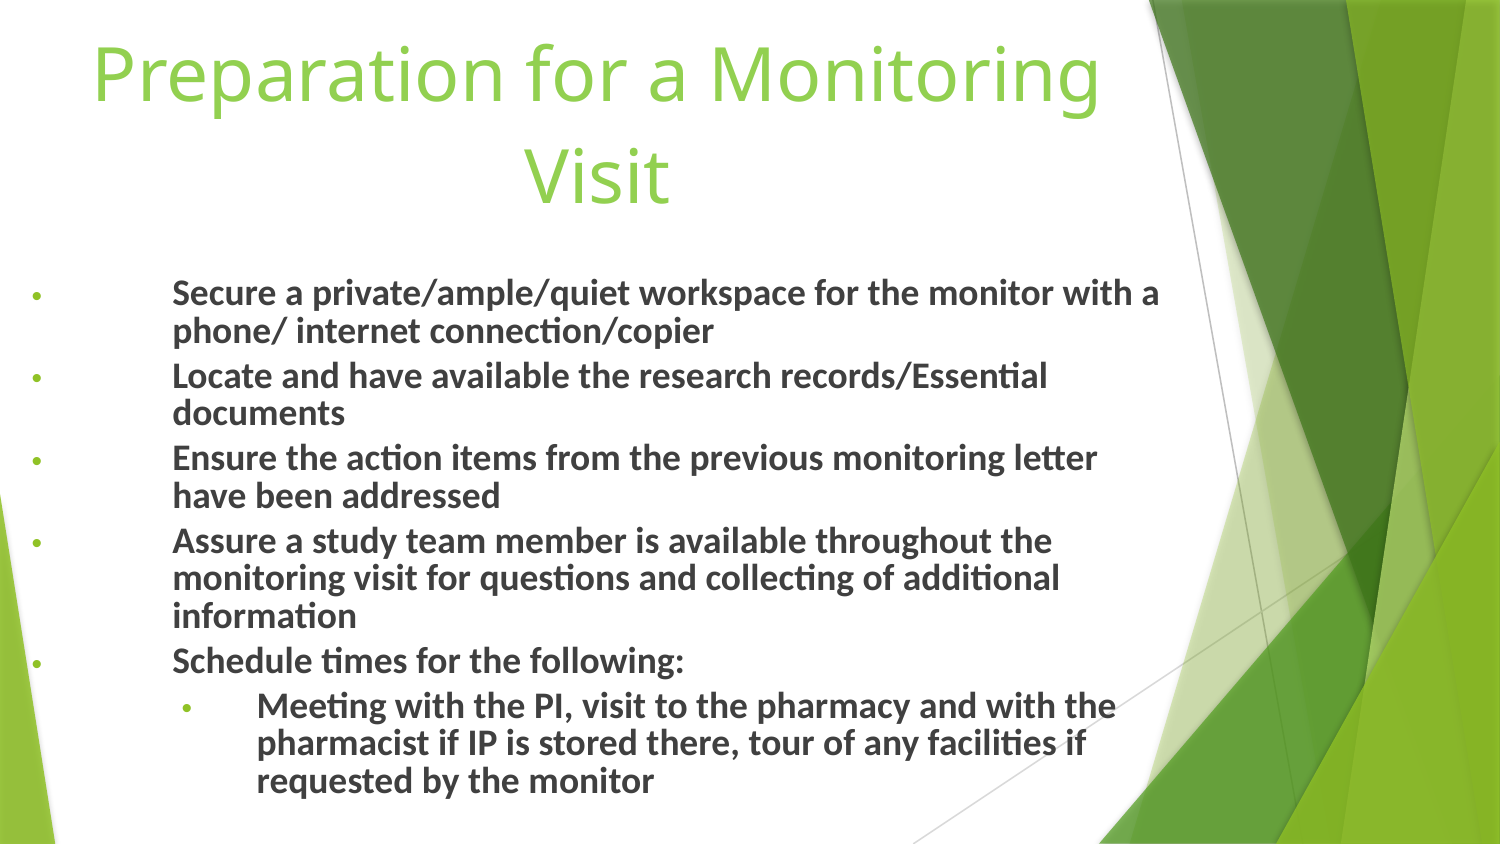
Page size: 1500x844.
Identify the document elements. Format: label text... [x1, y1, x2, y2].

subtitle Preparation for a Monitoring Visit Secure a private/ample/quiet workspace for the monitor with a phone/ internet connection/copier Locate and have available the research records/Essential documents Ensure the action items from the previous monitoring letter have been addressed Assure a study team member is available throughout the monitoring visit for questions and collecting of additional information Schedule times for the following: Meeting with the PI, visit to the pharmacy and with the pharmacist if IP is stored there, tour of any facilities if requested by the monitor [16, 13, 1179, 832]
